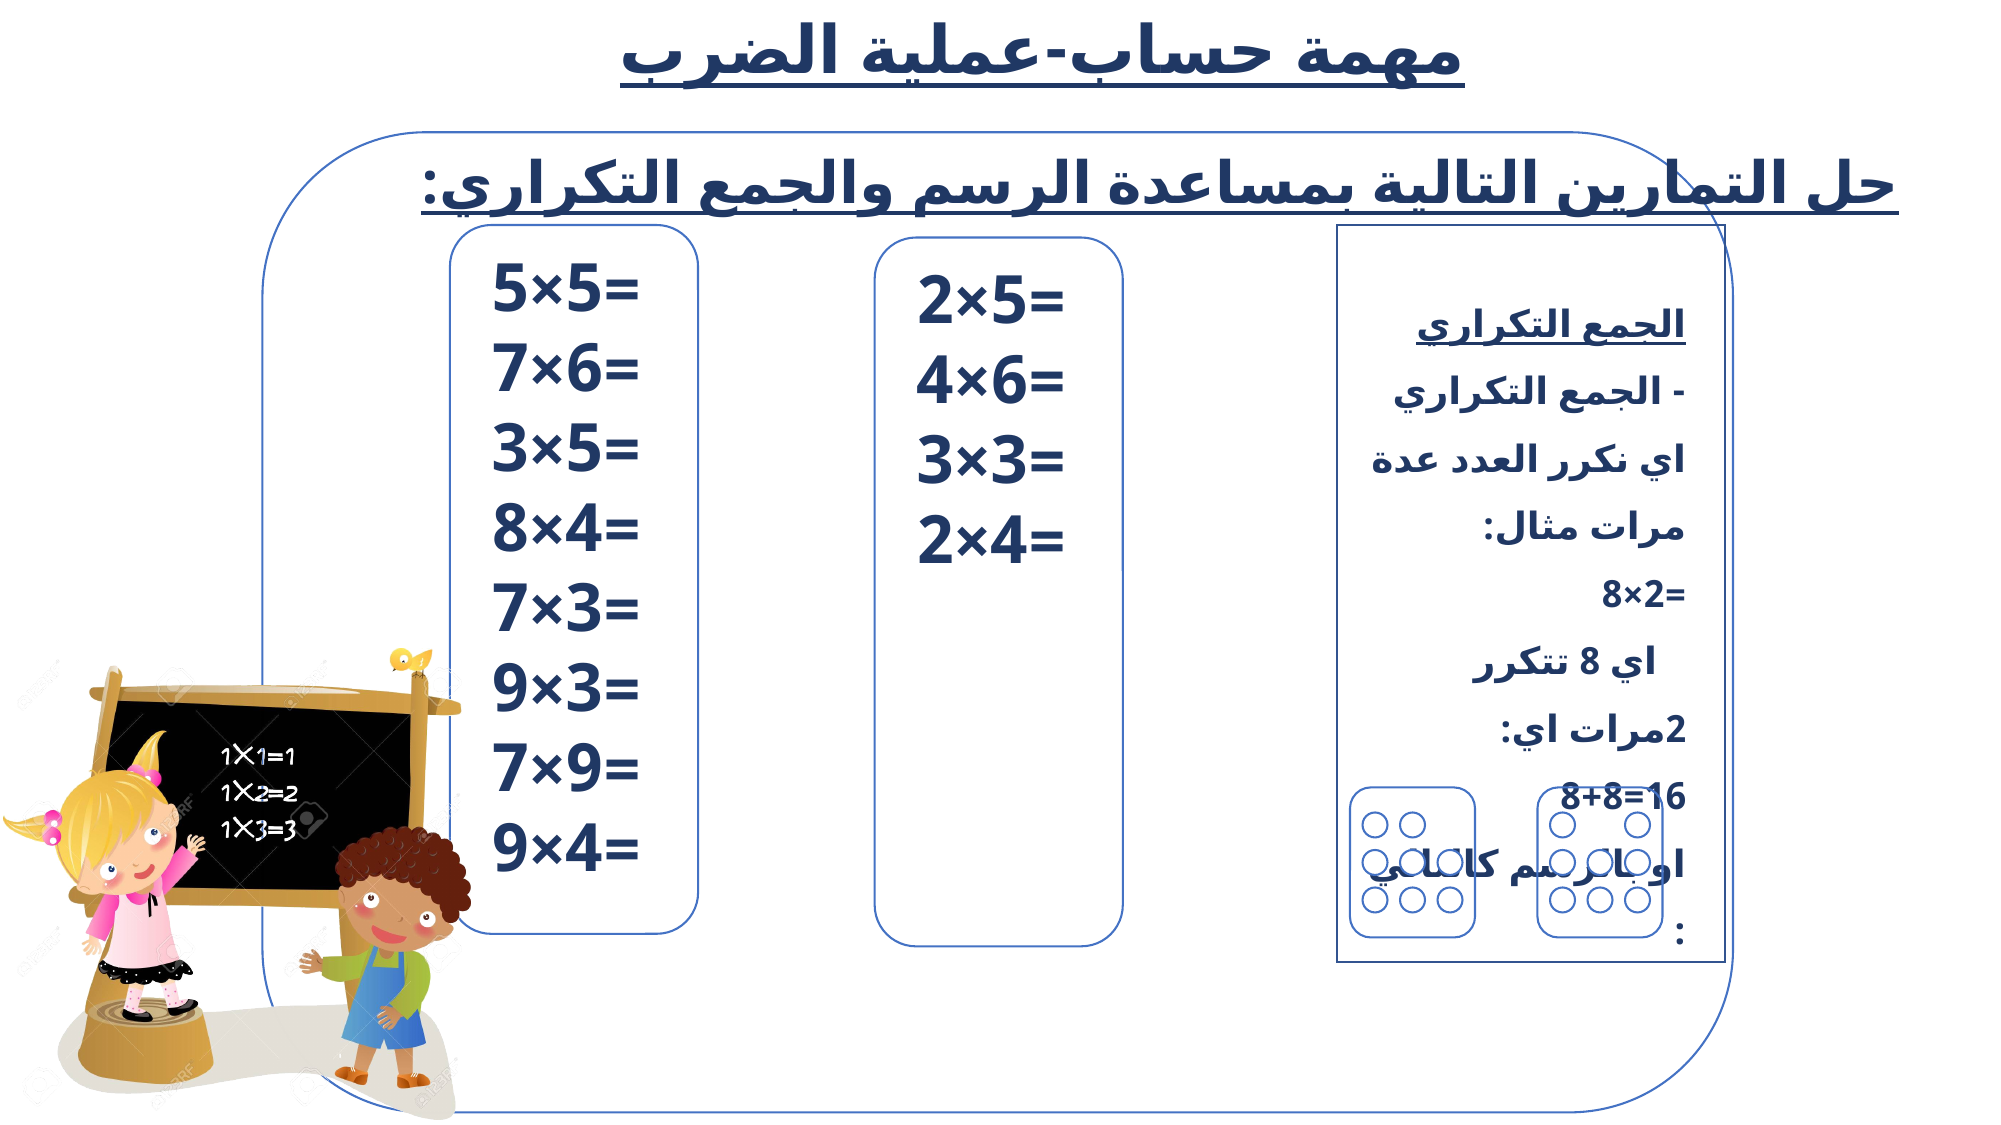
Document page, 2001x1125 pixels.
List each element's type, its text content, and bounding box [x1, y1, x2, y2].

text_box [1536, 786, 1664, 939]
text_box =5×5 =6×7 =5×3 =4×8 =3×7 =3×9 =9×7 =4×9 [477, 237, 657, 892]
text_box =5×2 =6×4 =3×3 =4×2 [902, 249, 1082, 585]
text_box الجمع التكراري - الجمع التكراري اي نكرر العدد عدة مرات مثال: =2×8 اي 8 تتكرر 2مرات اي: 16=8+8 او بالرسم كالتالي : [1350, 224, 1701, 960]
text_box [1336, 224, 1726, 963]
text_box حل التمارين التالية بمساعدة الرسم والجمع التكراري: [406, 137, 1914, 223]
text_box [471, 223, 1735, 1114]
picture [3, 648, 471, 1120]
text_box [448, 223, 700, 935]
text_box مهمة حساب-عملية الضرب [605, 0, 1480, 95]
text_box [873, 236, 1124, 948]
text_box [1348, 786, 1477, 939]
text_box [261, 131, 1613, 648]
